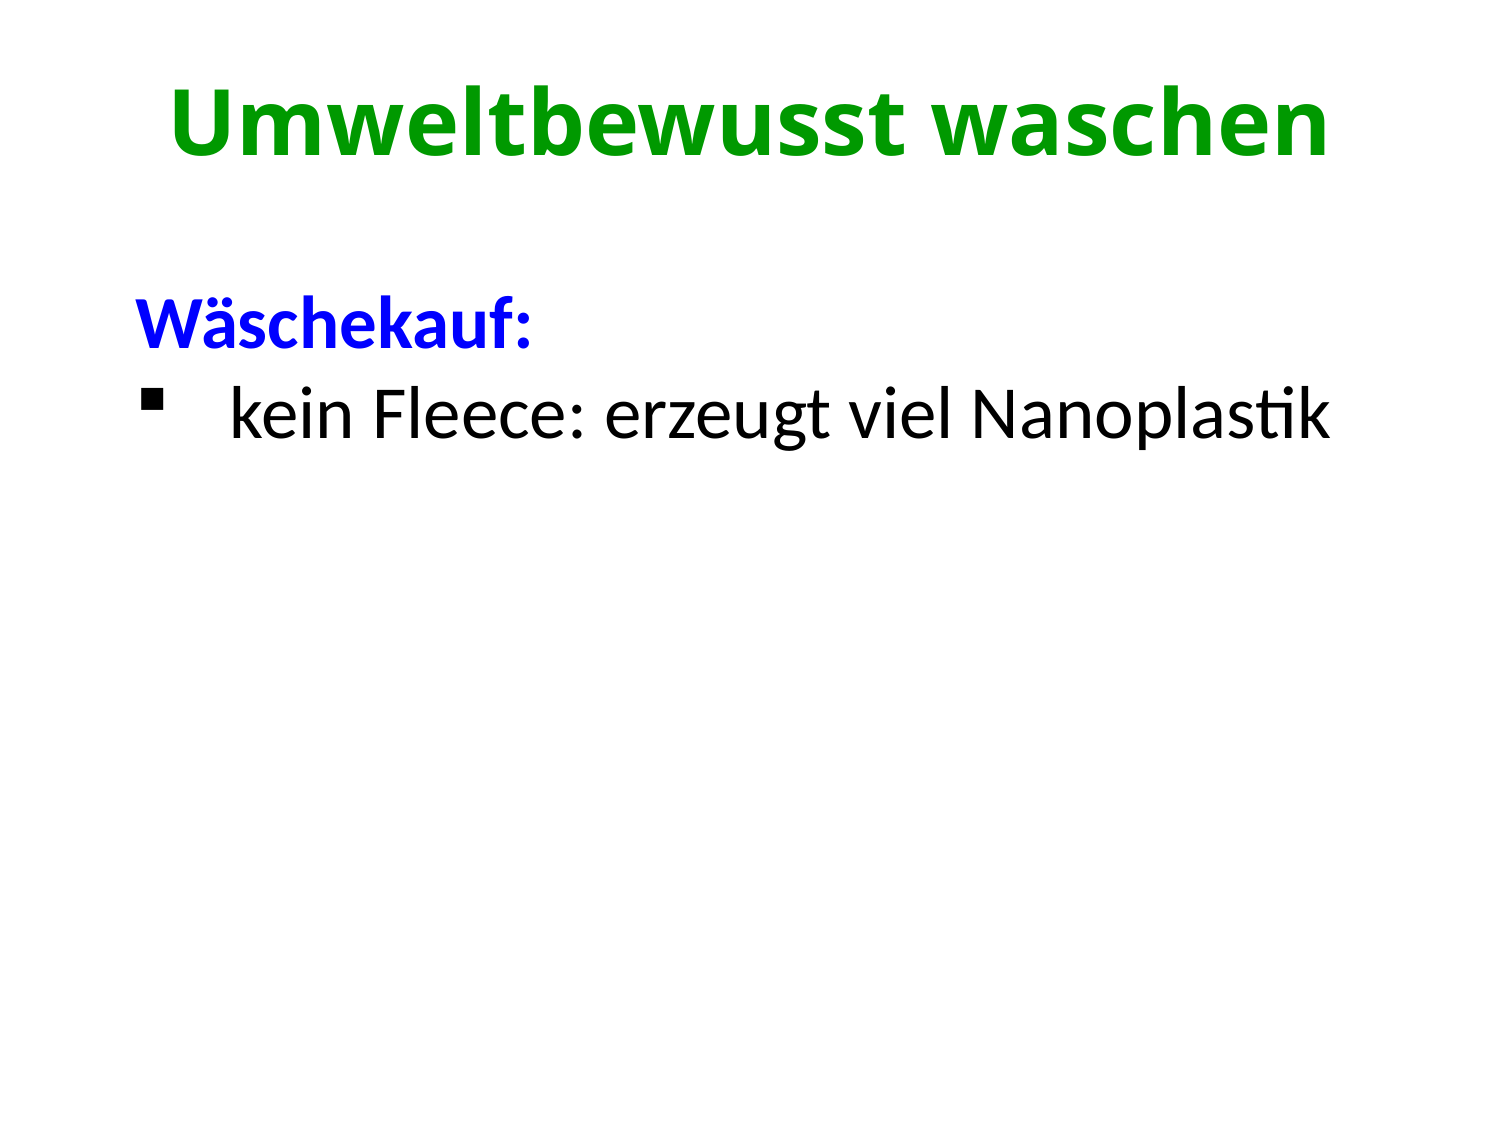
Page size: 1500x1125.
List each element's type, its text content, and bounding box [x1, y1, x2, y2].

title Umweltbewusst waschen [103, 60, 1397, 192]
text_box Wäschekauf: kein Fleece: erzeugt viel Nanoplastik [121, 266, 1369, 462]
